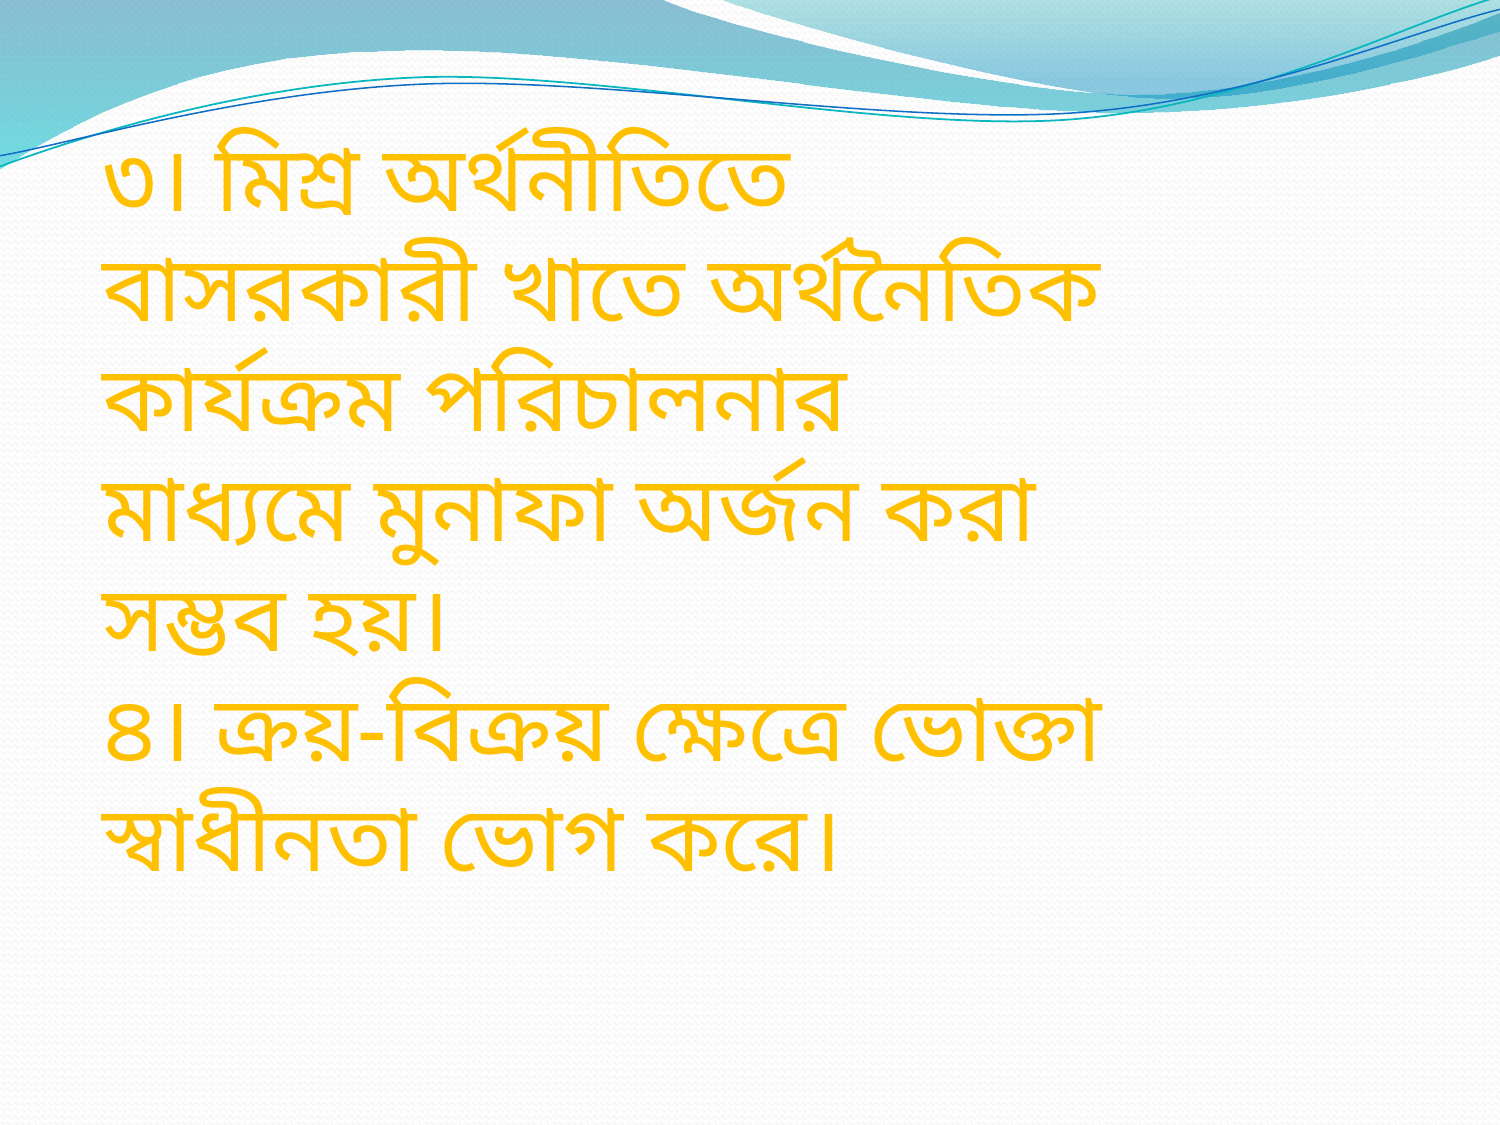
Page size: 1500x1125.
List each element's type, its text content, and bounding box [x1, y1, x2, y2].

text_box ৩। মিশ্র অর্থনীতিতে বাসরকারী খাতে অর্থনৈতিক কার্যক্রম পরিচালনার মাধ্যমে মুনাফা অর্জন করা সম্ভব হয়। ৪। ক্রয়-বিক্রয় ক্ষেত্রে ভোক্তা স্বাধীনতা ভোগ করে। [87, 112, 1125, 897]
